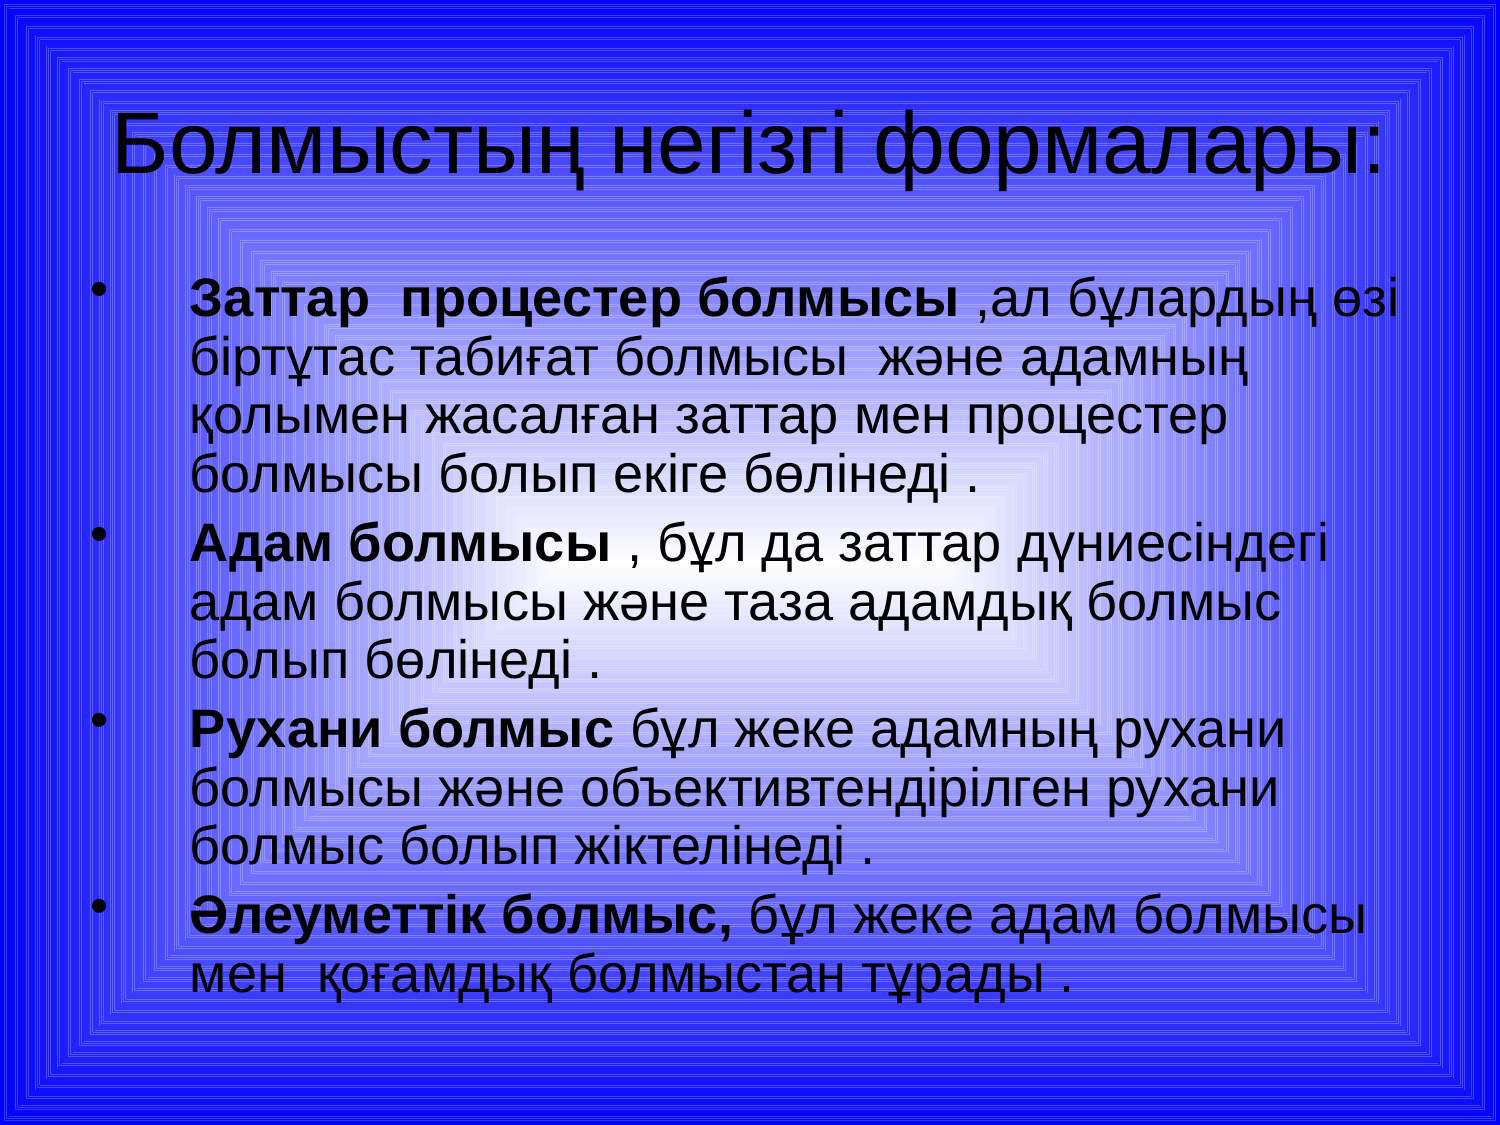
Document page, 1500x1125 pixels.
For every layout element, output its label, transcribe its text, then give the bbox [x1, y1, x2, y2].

list Заттар процестер болмысы ,ал бұлардың өзі біртұтас табиғат болмысы және адамның қолымен жасалған заттар мен процестер болмысы болып екіге бөлінеді . Адам болмысы , бұл да заттар дүниесіндегі адам болмысы және таза адамдық болмыс болып бөлінеді . Рухани болмыс бұл жеке адамның рухани болмысы және объективтендірілген рухани болмыс болып жіктелінеді . Әлеуметтік болмыс, бұл жеке адам болмысы мен қоғамдық болмыстан тұрады . [75, 262, 1425, 1005]
title Болмыстың негізгі формалары: [75, 45, 1425, 233]
